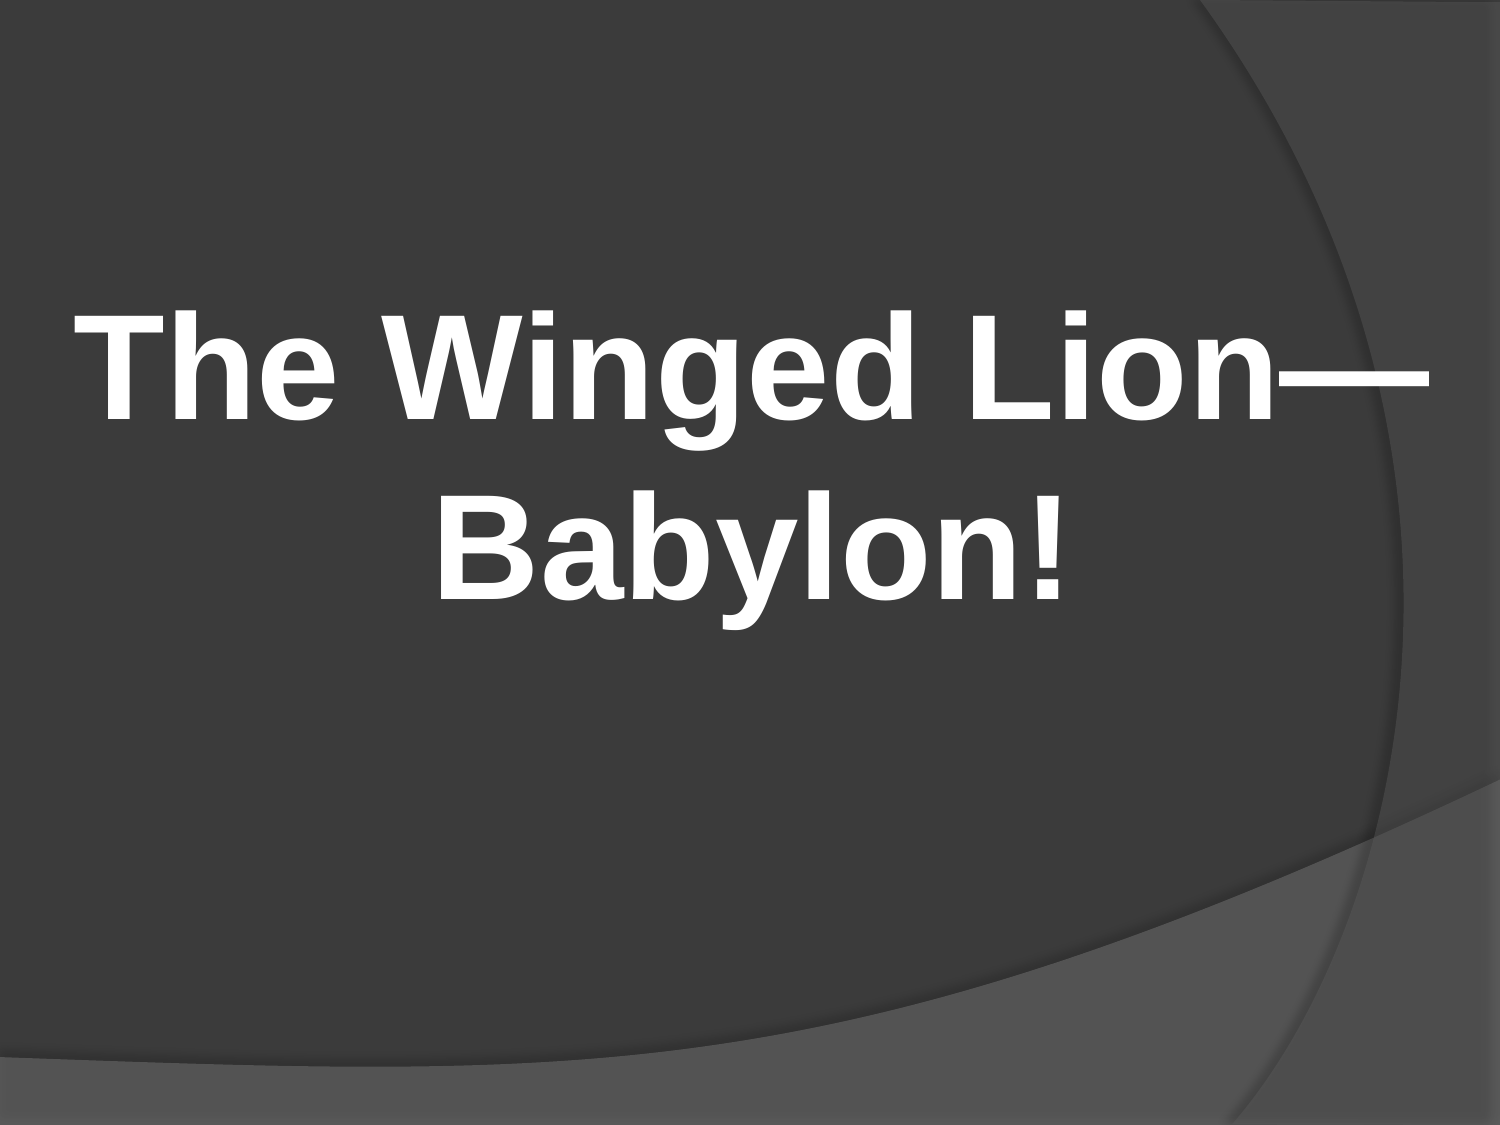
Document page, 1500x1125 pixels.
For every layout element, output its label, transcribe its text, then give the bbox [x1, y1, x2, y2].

list The Winged Lion—Babylon! [24, 262, 1475, 1005]
